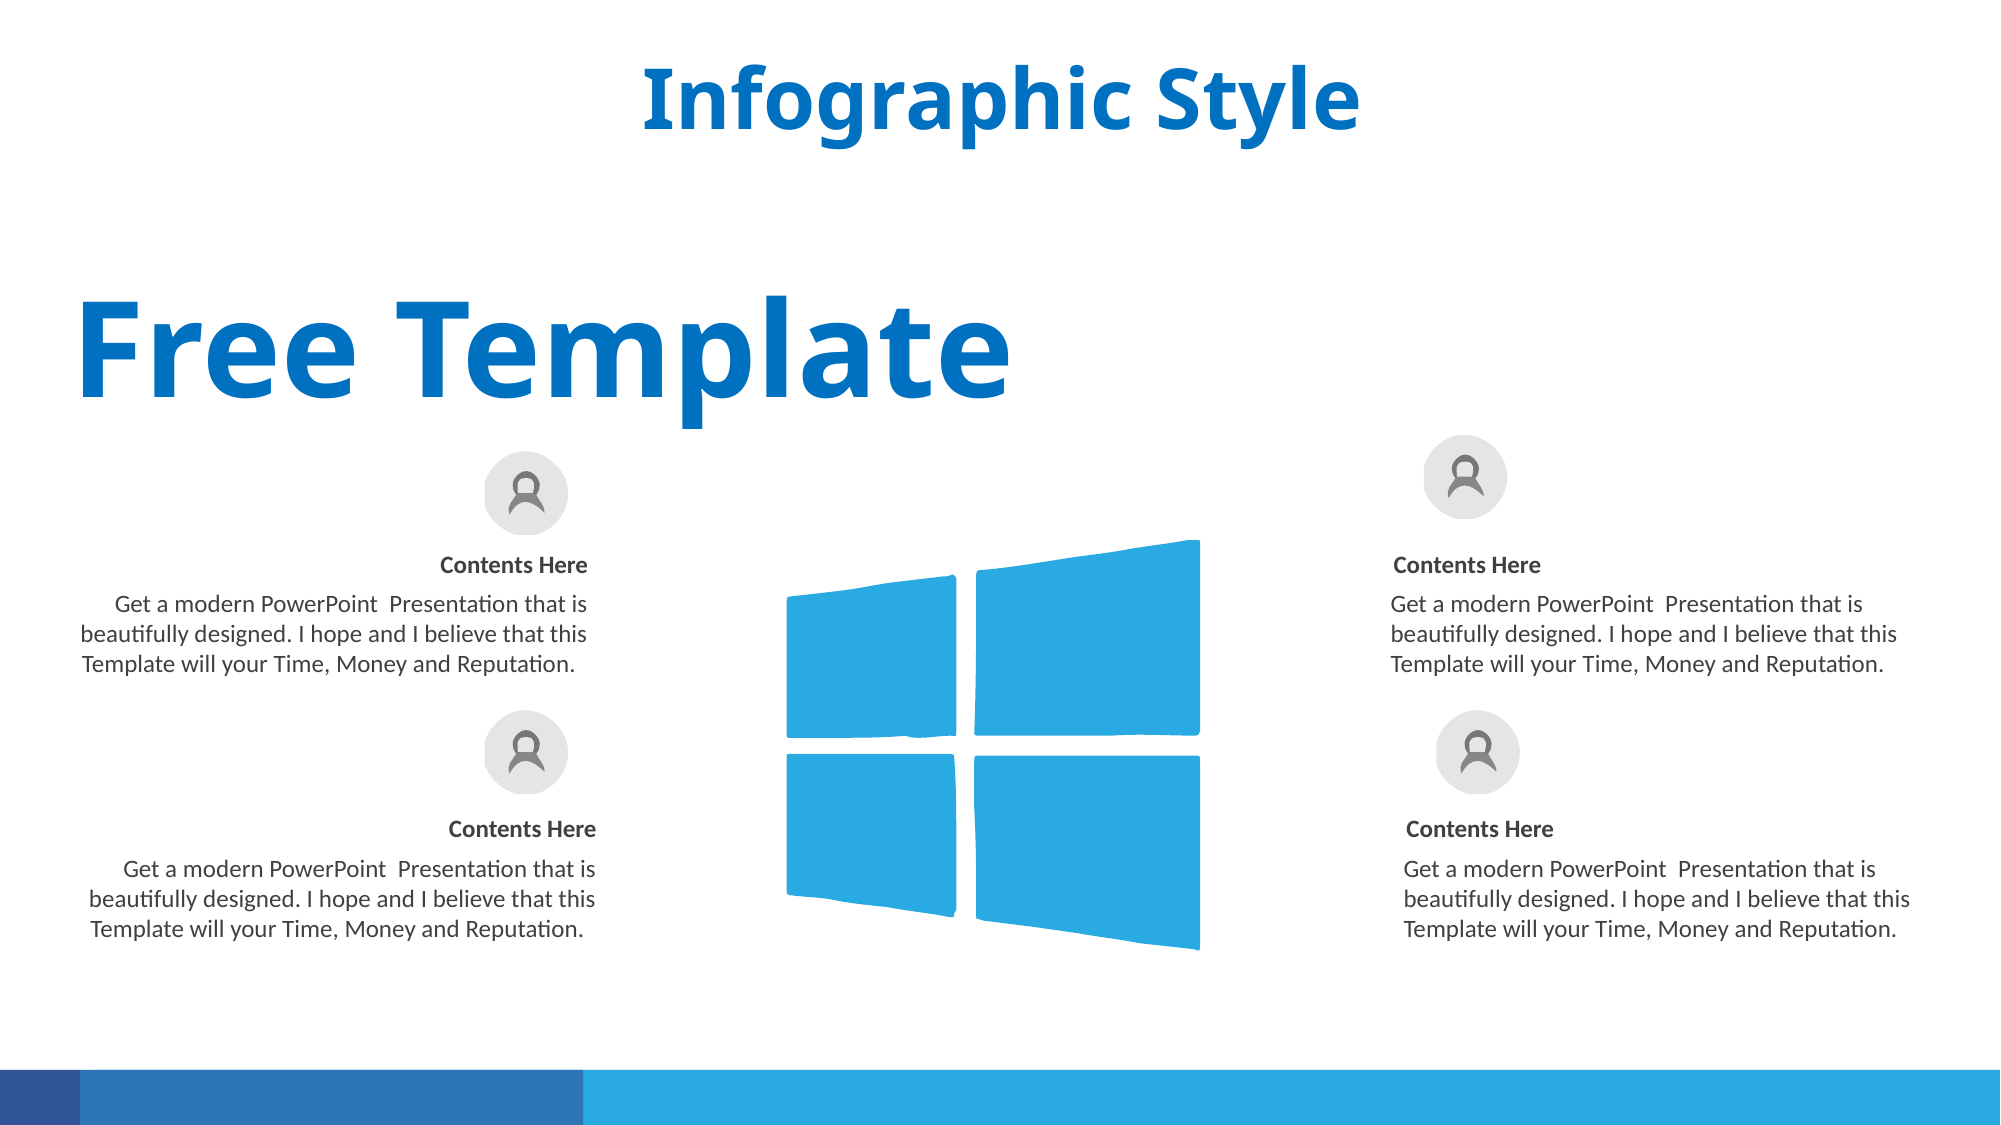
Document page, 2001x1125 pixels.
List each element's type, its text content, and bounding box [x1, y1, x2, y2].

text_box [1378, 540, 1928, 687]
title Free Template [56, 228, 1114, 481]
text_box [1391, 805, 1941, 952]
picture [484, 449, 570, 535]
list Infographic Style [266, 38, 1714, 158]
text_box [56, 540, 606, 687]
picture [484, 708, 570, 794]
picture [1423, 433, 1509, 519]
picture [1436, 708, 1522, 794]
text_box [786, 540, 1200, 952]
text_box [65, 805, 615, 952]
